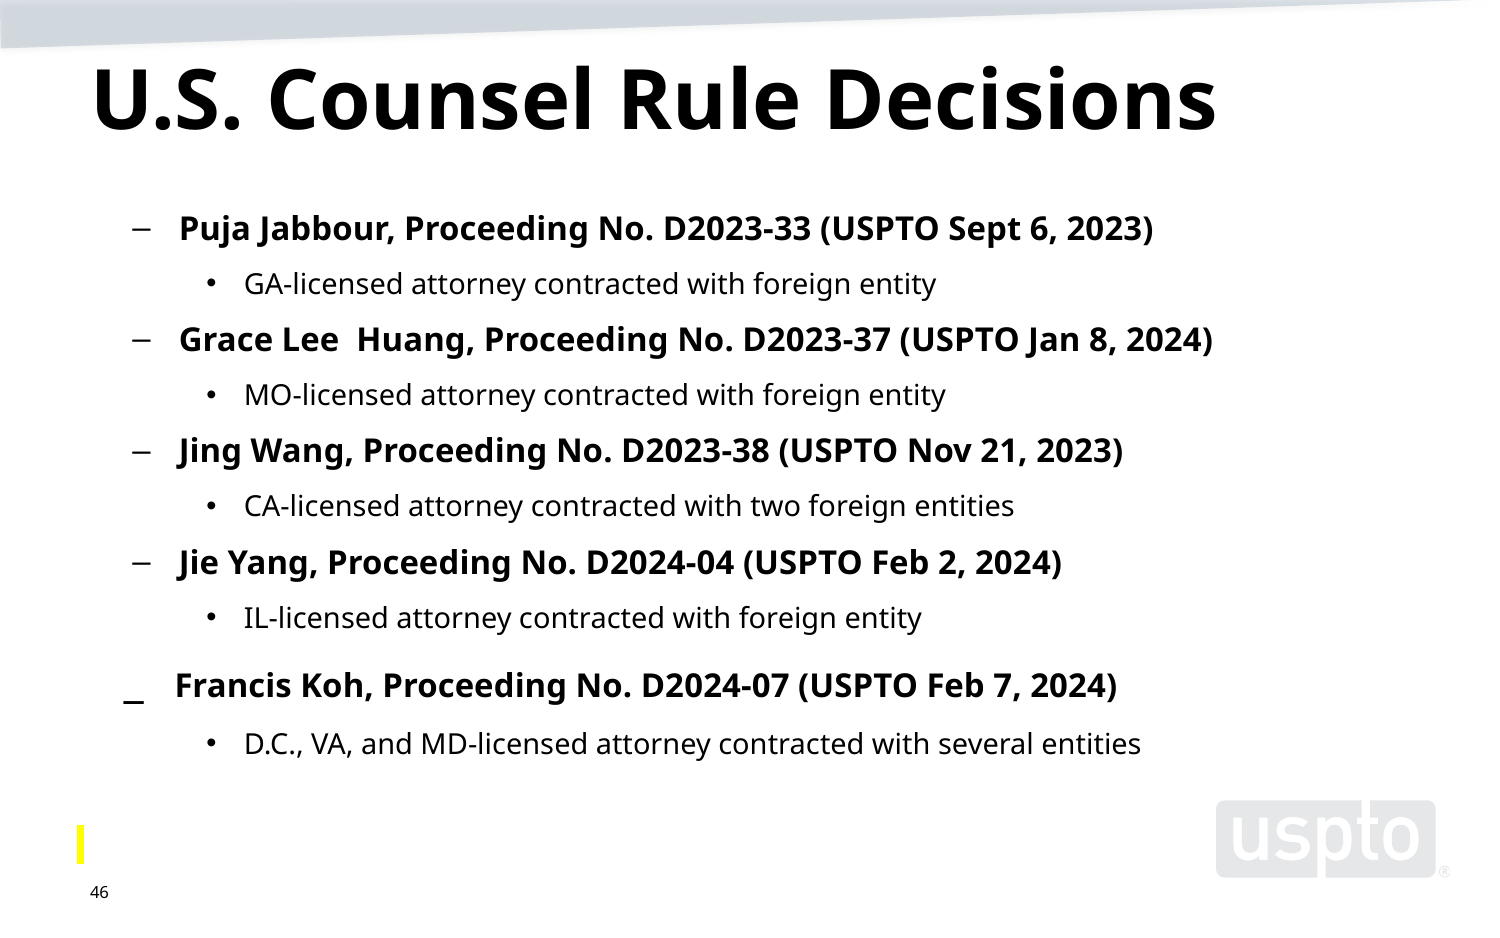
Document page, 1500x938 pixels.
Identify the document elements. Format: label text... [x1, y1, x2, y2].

slide_number 46 [75, 868, 413, 919]
title U.S. Counsel Rule Decisions [75, 38, 1425, 162]
list Puja Jabbour, Proceeding No. D2023-33 (USPTO Sept 6, 2023) GA-licensed attorney contracted with foreign entity Grace Lee Huang, Proceeding No. D2023-37 (USPTO Jan 8, 2024) MO-licensed attorney contracted with foreign entity Jing Wang, Proceeding No. D2023-38 (USPTO Nov 21, 2023) CA-licensed attorney contracted with two foreign entities Jie Yang, Proceeding No. D2024-04 (USPTO Feb 2, 2024) IL-licensed attorney contracted with foreign entity _ Francis Koh, Proceeding No. D2024-07 (USPTO Feb 7, 2024) D.C., VA, and MD-licensed attorney contracted with several entities [43, 200, 1337, 869]
